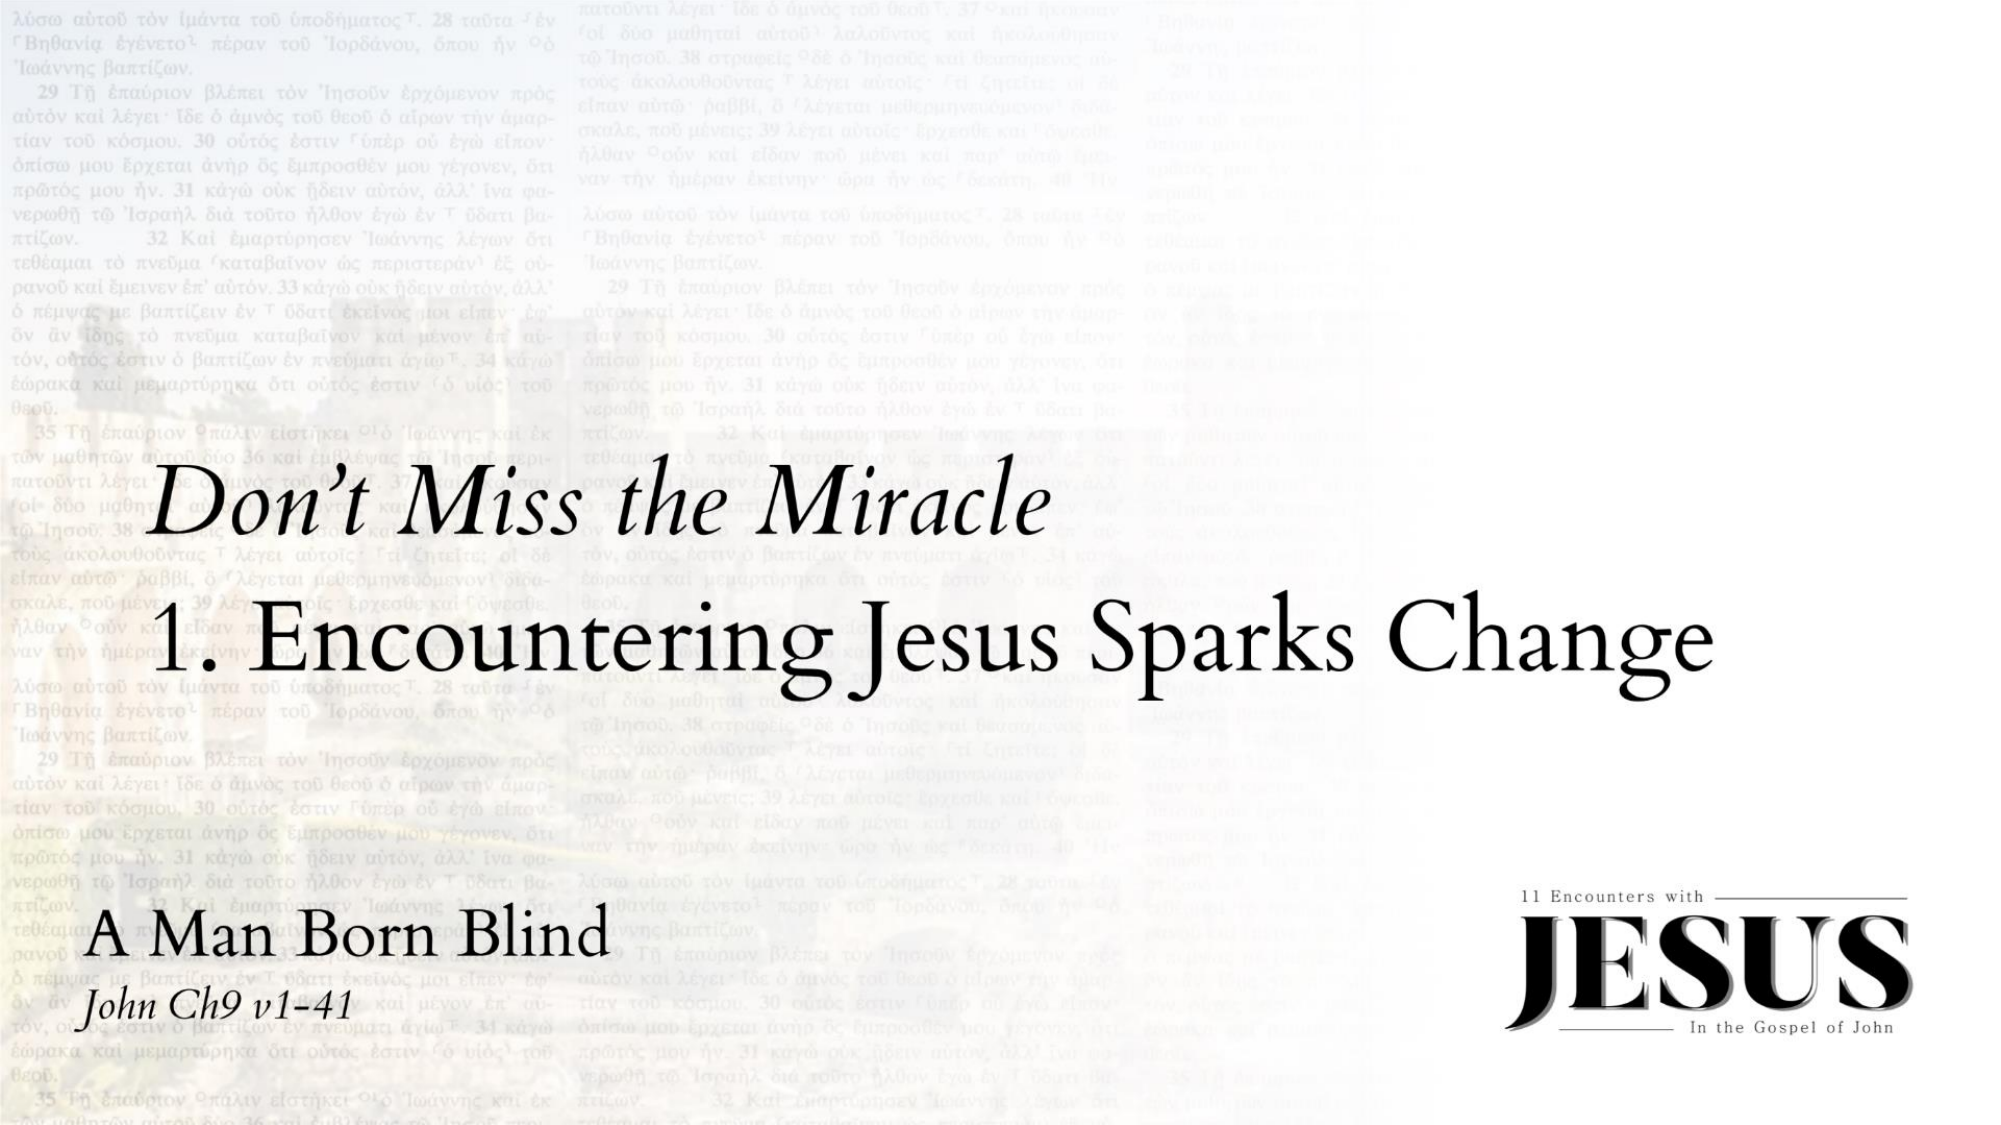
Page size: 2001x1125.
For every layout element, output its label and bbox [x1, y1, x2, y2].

text_box [0, 0, 2000, 1125]
